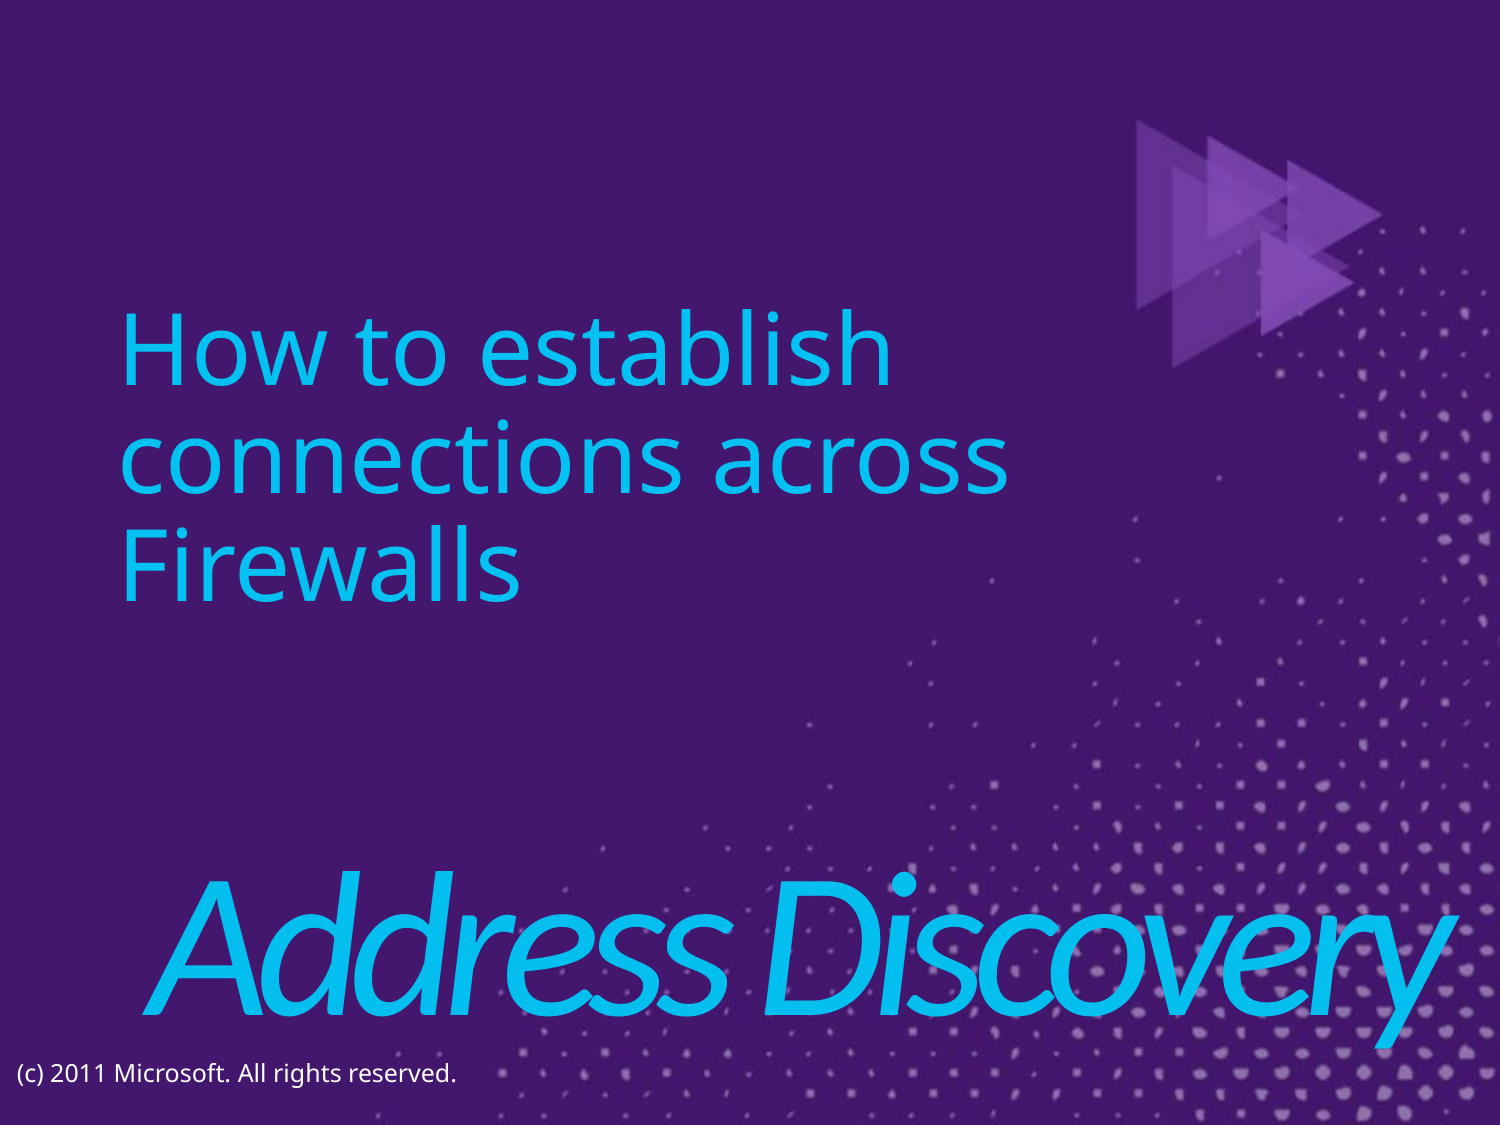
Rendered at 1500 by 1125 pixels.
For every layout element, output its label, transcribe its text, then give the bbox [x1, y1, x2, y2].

picture [0, 0, 1500, 1125]
footer (c) 2011 Microsoft. All rights reserved. [0, 1042, 475, 1103]
title How to establish connections across Firewalls [102, 336, 1412, 587]
list Address Discovery [88, 800, 1471, 1027]
